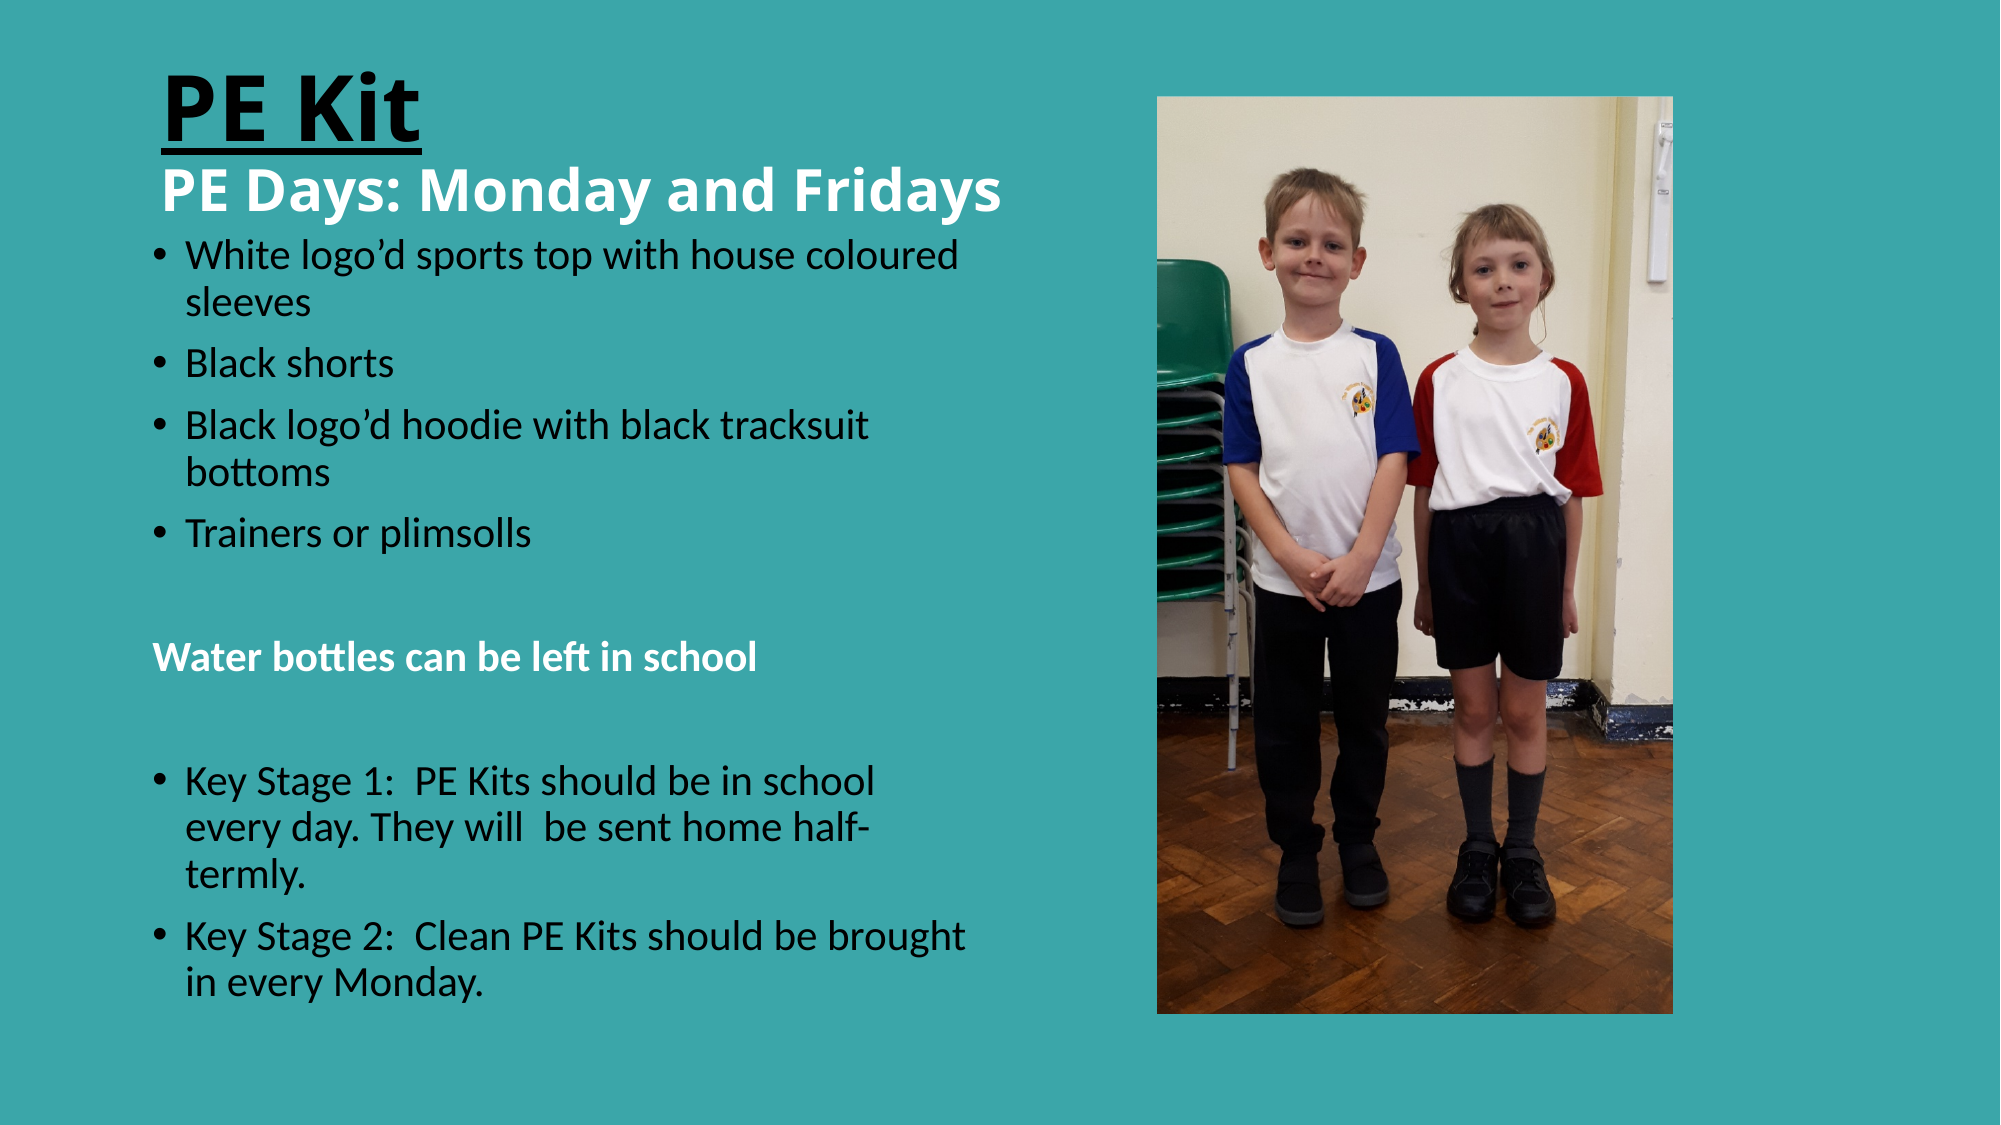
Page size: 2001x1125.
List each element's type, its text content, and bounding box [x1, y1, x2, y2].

picture [1157, 98, 1673, 297]
list White logo’d sports top with house coloured sleeves Black shorts Black logo’d hoodie with black tracksuit bottoms Trainers or plimsolls Water bottles can be left in school Key Stage 1: PE Kits should be in school every day. They will be sent home half-termly. Key Stage 2: Clean PE Kits should be brought in every Monday. [137, 224, 988, 1014]
picture [1157, 813, 1673, 1014]
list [956, 297, 1873, 813]
title PE Kit PE Days: Monday and Fridays [145, 34, 1871, 252]
